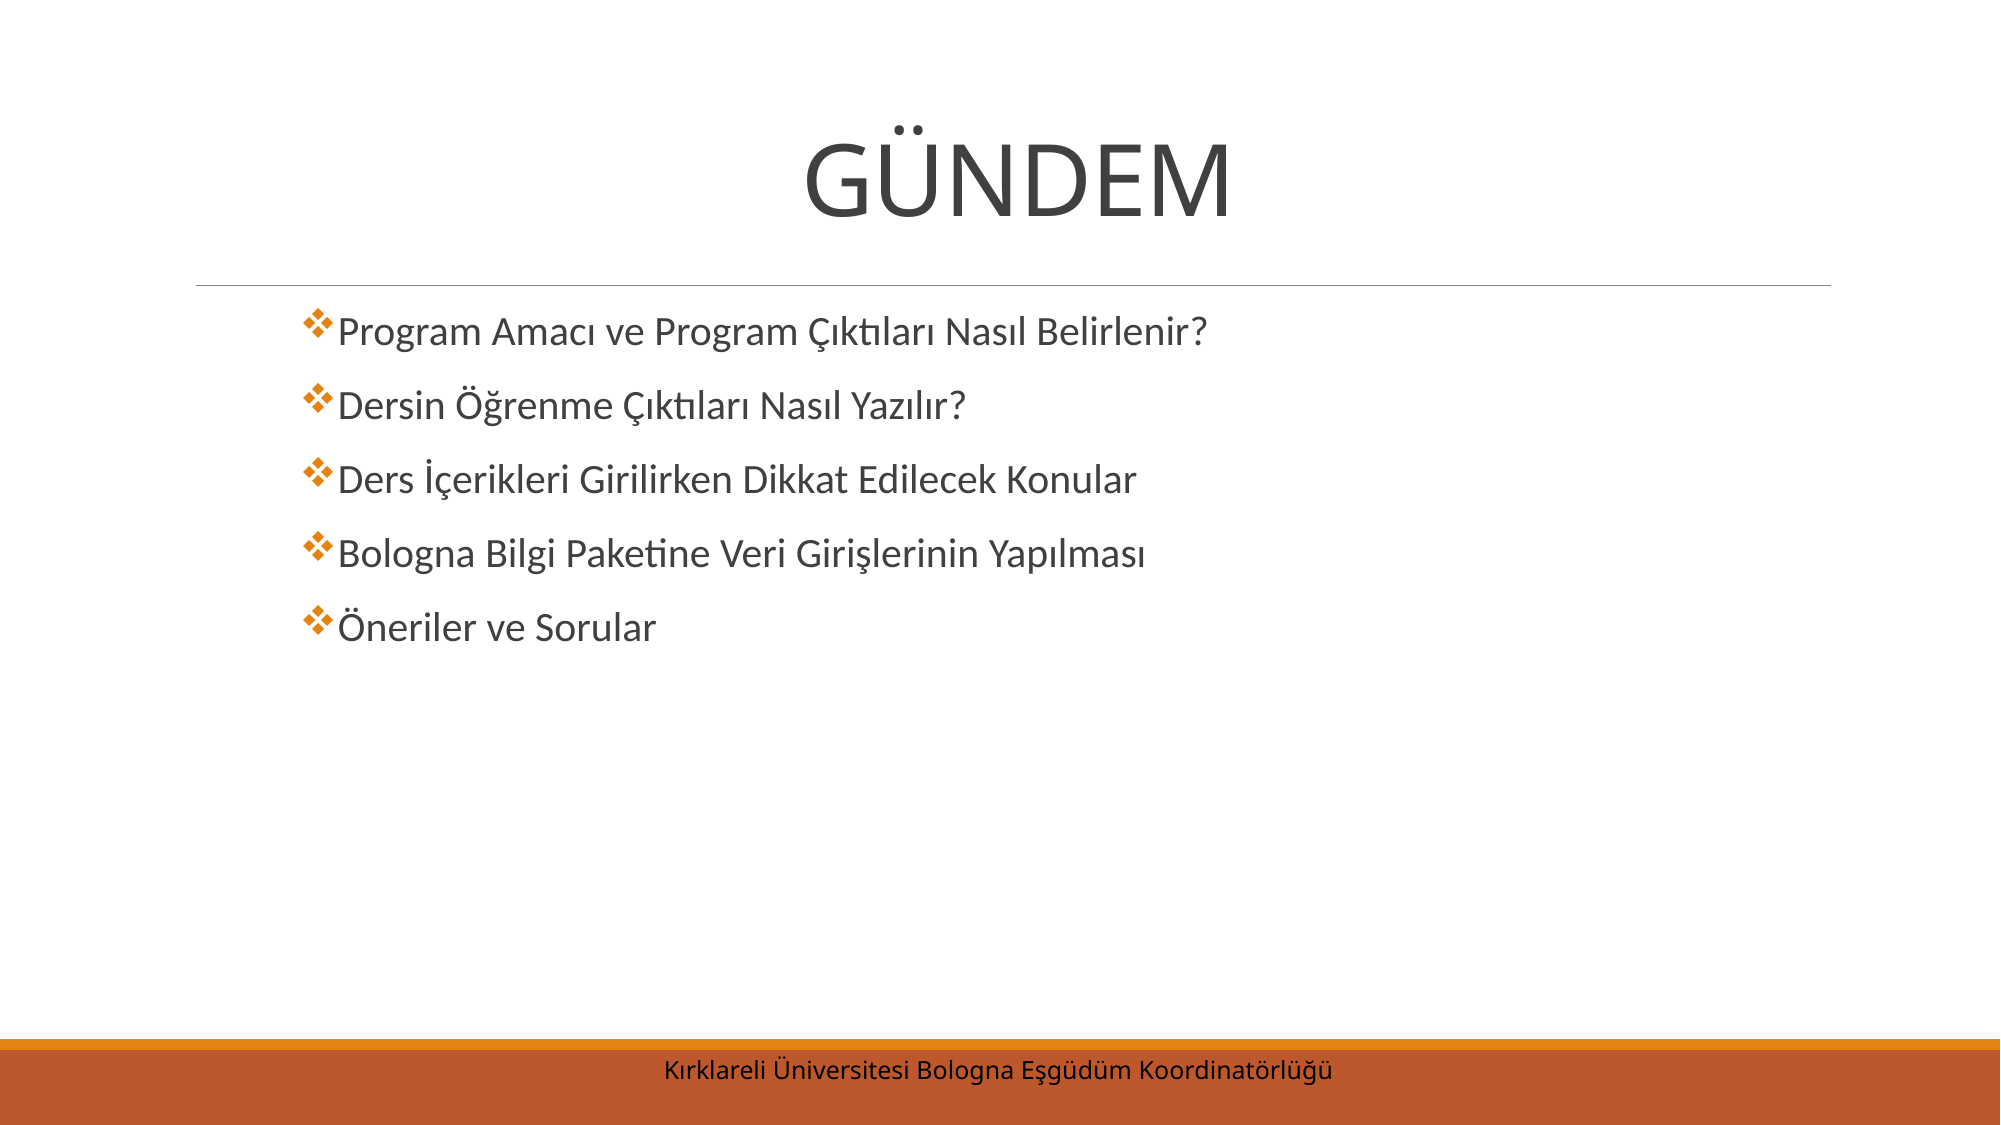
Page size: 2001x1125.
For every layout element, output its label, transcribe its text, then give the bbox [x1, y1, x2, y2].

list Program Amacı ve Program Çıktıları Nasıl Belirlenir? Dersin Öğrenme Çıktıları Nasıl Yazılır? Ders İçerikleri Girilirken Dikkat Edilecek Konular Bologna Bilgi Paketine Veri Girişlerinin Yapılması Öneriler ve Sorular [299, 301, 1819, 977]
text_box Kırklareli Üniversitesi Bologna Eşgüdüm Koordinatörlüğü [0, 1047, 2000, 1125]
title GÜNDEM [219, 56, 1819, 245]
